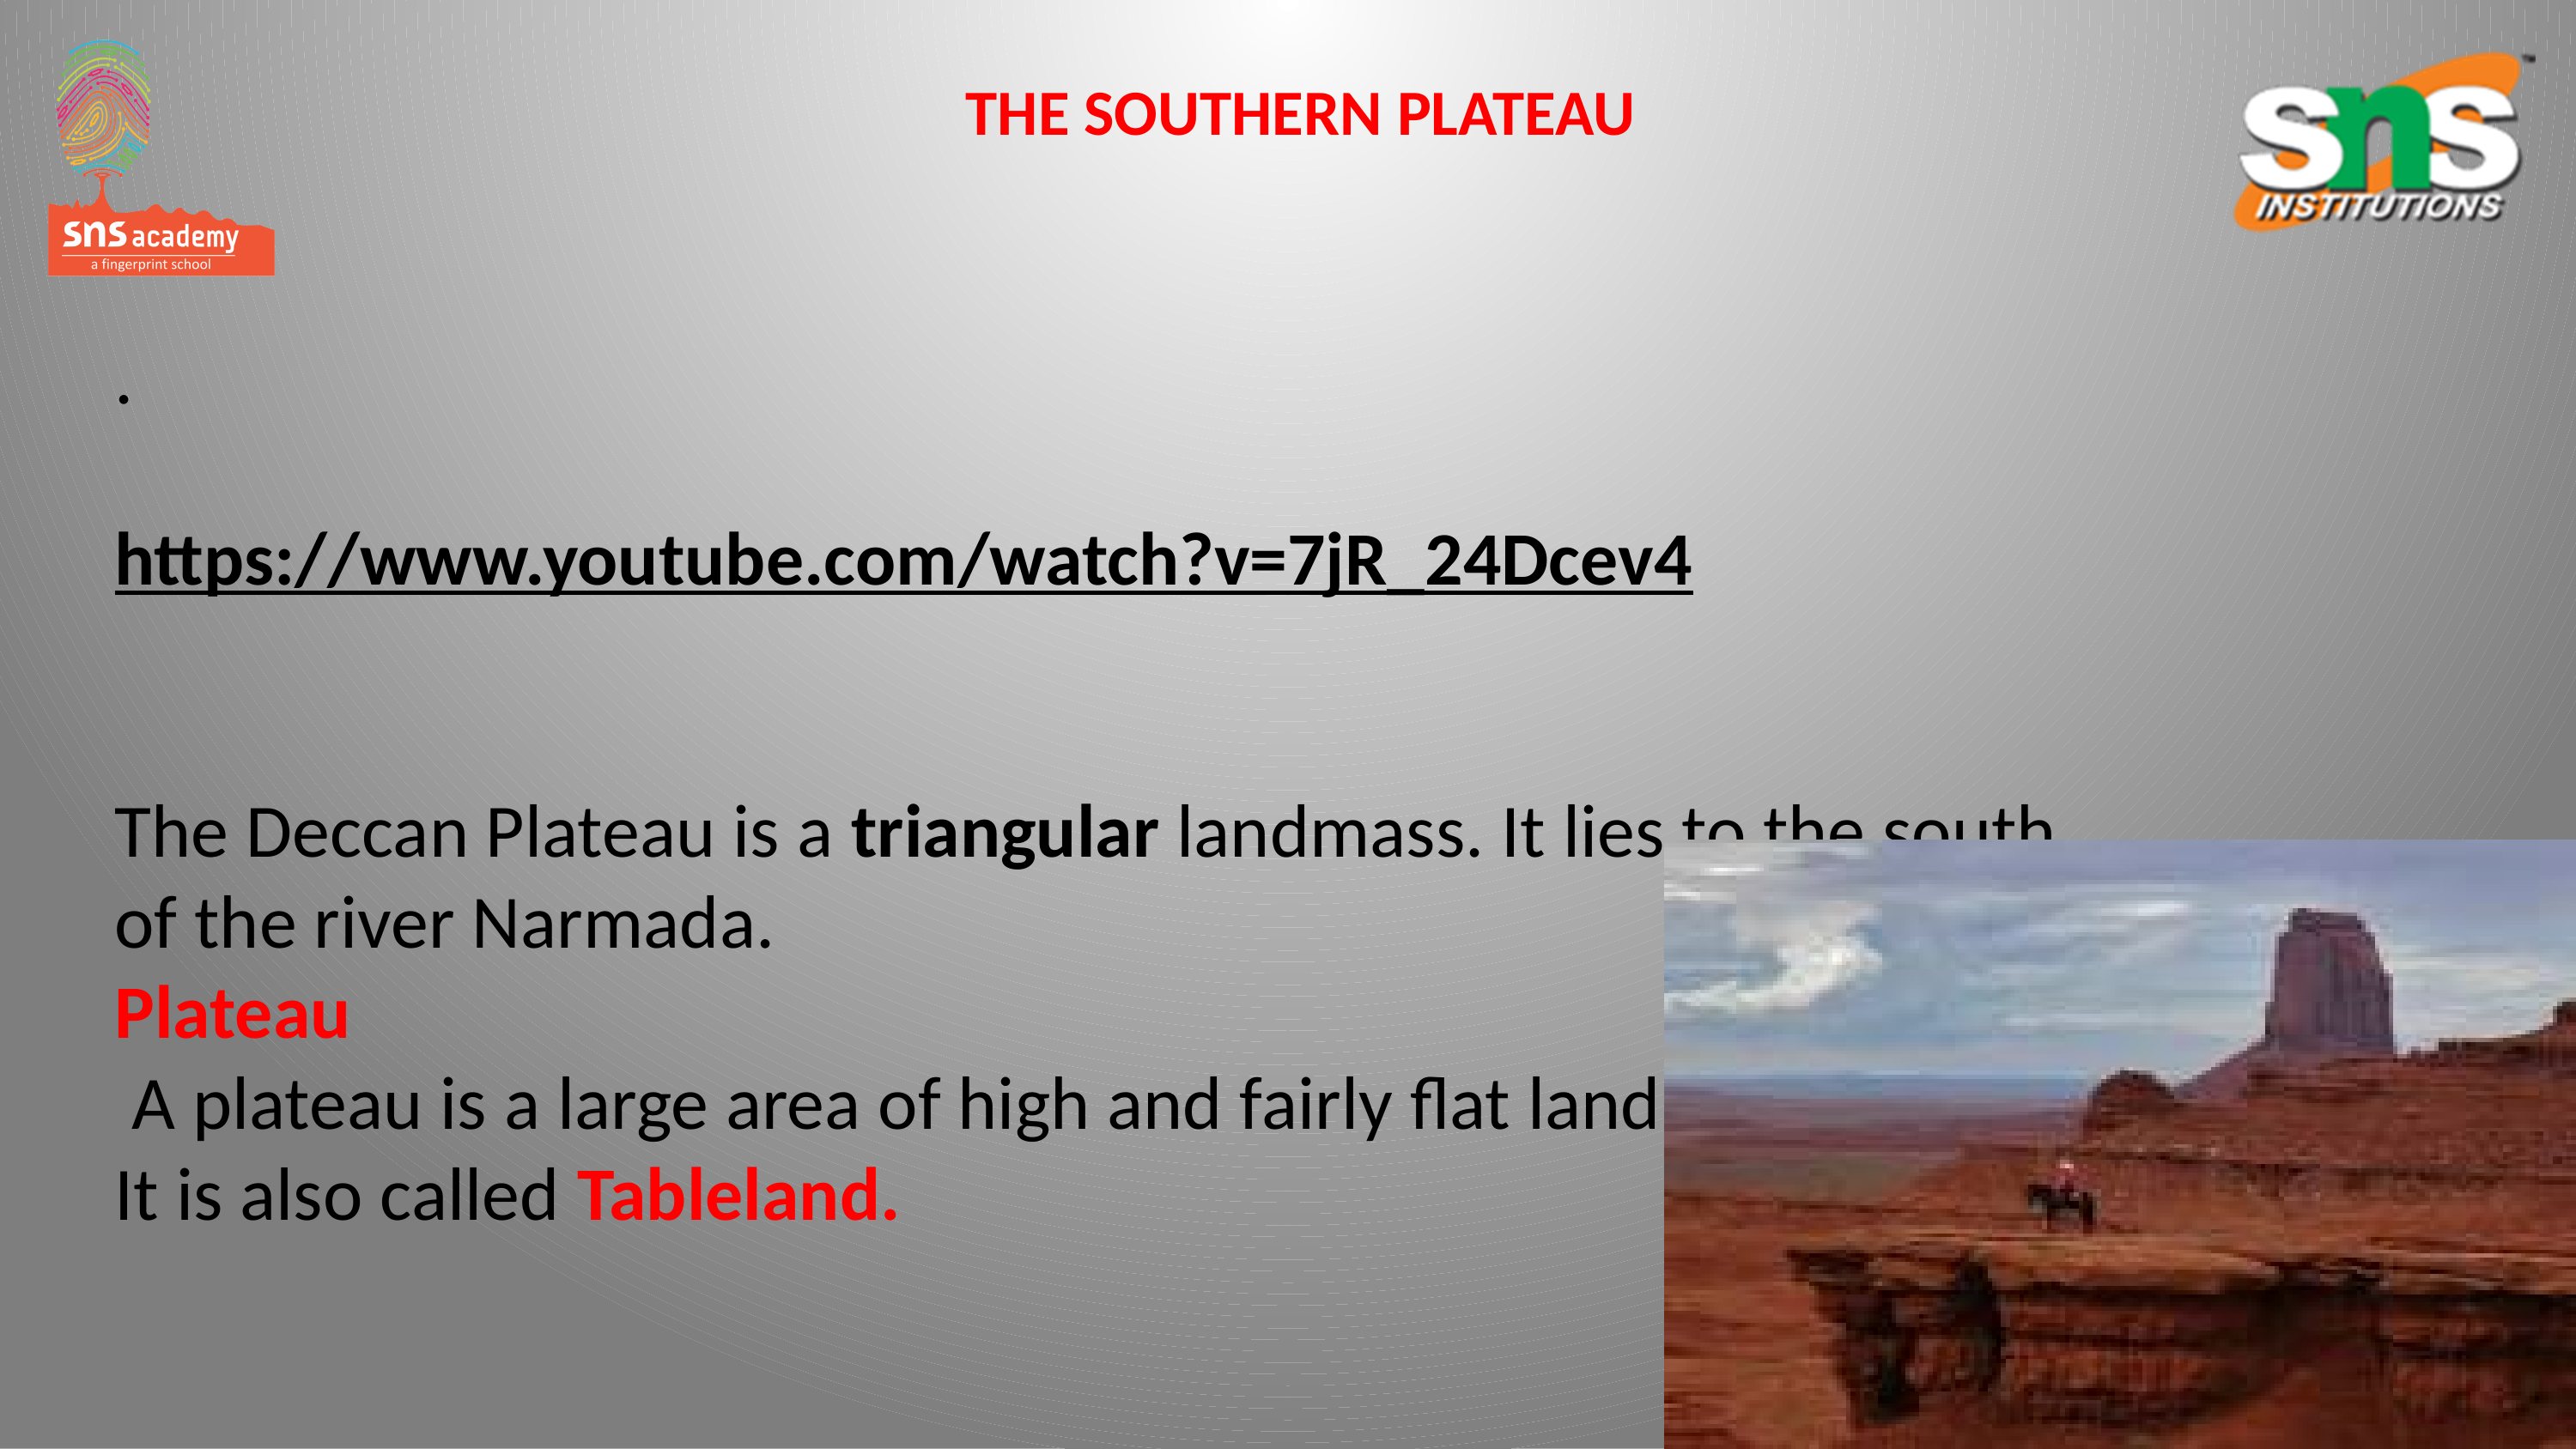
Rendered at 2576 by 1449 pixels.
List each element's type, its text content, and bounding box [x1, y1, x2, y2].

text_box THE SOUTHERN PLATEAU [664, 64, 1905, 155]
title . https://www.youtube.com/watch?v=7jR_24Dcev4 The Deccan Plateau is a triangular landmass. It lies to the south of the river Narmada. Plateau A plateau is a large area of high and fairly flat land. It is also called Tableland. [101, 322, 2092, 1244]
picture [2233, 50, 2536, 233]
picture [1663, 840, 2576, 1449]
picture [38, 33, 280, 285]
